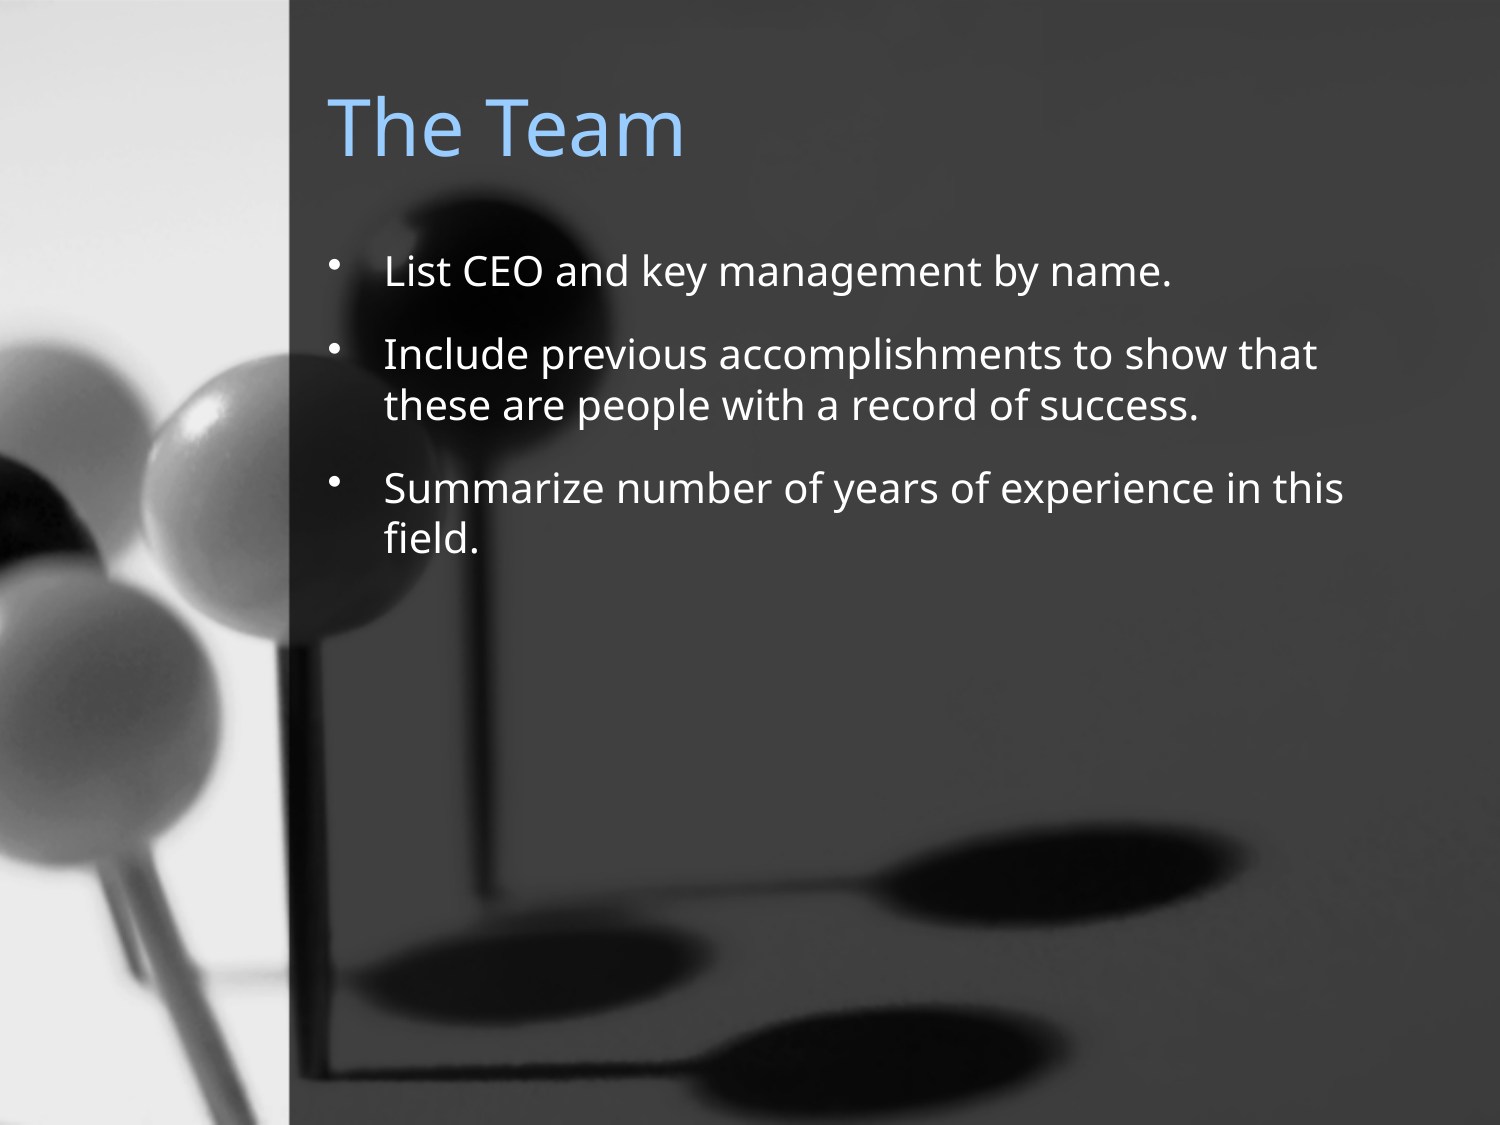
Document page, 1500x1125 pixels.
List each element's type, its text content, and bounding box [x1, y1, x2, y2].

list List CEO and key management by name. Include previous accomplishments to show that these are people with a record of success. Summarize number of years of experience in this field. [312, 237, 1450, 1000]
title The Team [312, 37, 1450, 213]
picture [0, 0, 1500, 1125]
